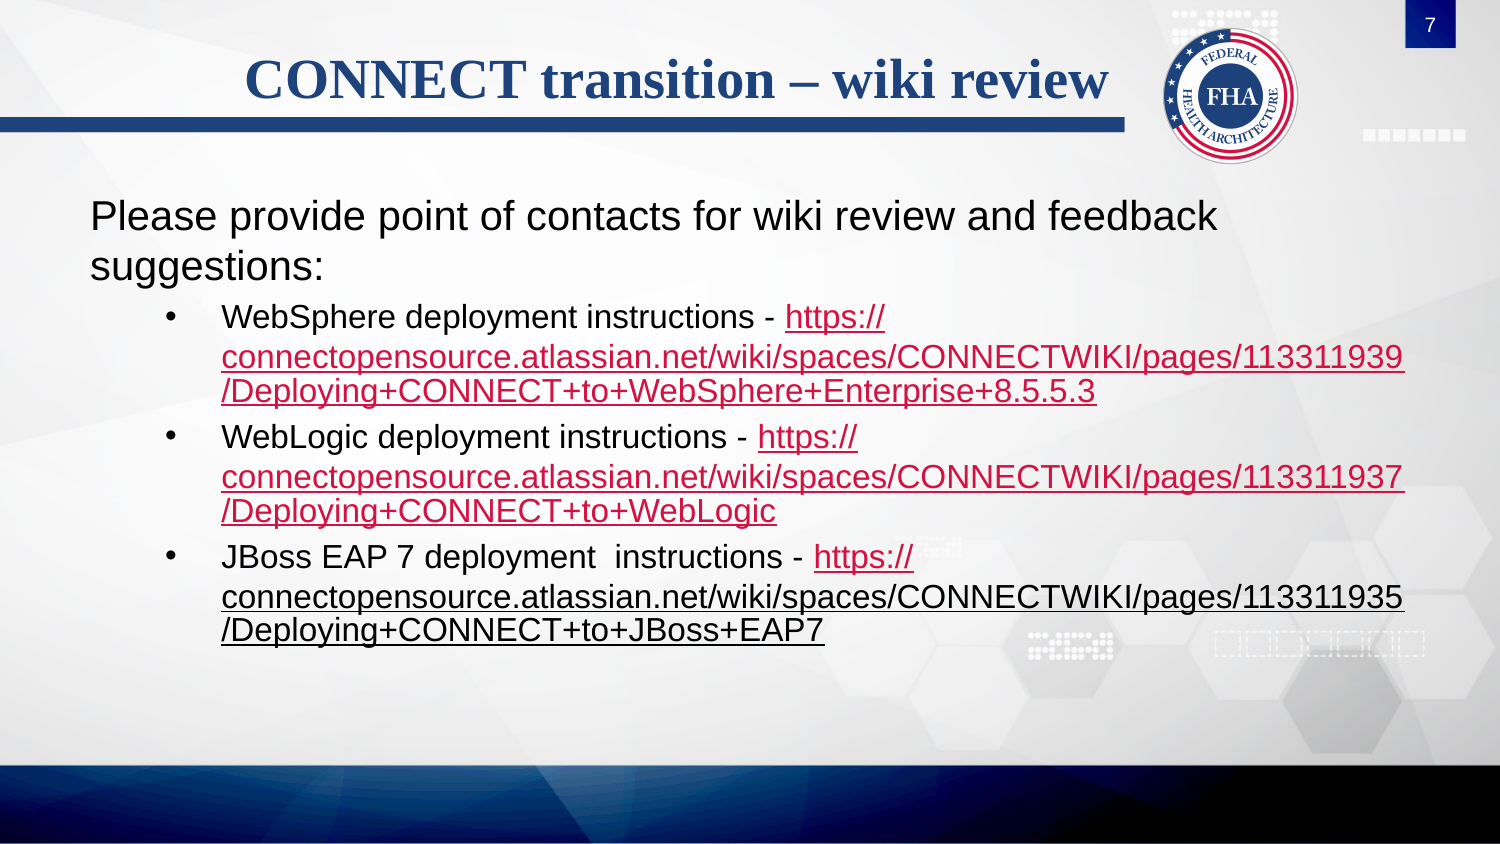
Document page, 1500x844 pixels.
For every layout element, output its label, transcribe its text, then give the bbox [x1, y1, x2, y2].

title CONNECT transition – wiki review [75, 33, 1125, 118]
list Please provide point of contacts for wiki review and feedback suggestions: WebSphere deployment instructions - https://connectopensource.atlassian.net/wiki/spaces/CONNECTWIKI/pages/113311939/Deploying+CONNECT+to+WebSphere+Enterprise+8.5.5.3 WebLogic deployment instructions - https://connectopensource.atlassian.net/wiki/spaces/CONNECTWIKI/pages/113311937/Deploying+CONNECT+to+WebLogic JBoss EAP 7 deployment instructions - https://connectopensource.atlassian.net/wiki/spaces/CONNECTWIKI/pages/113311935/Deploying+CONNECT+to+JBoss+EAP7 [75, 181, 1425, 744]
slide_number 7 [1400, 1, 1460, 48]
picture [0, 0, 1500, 844]
